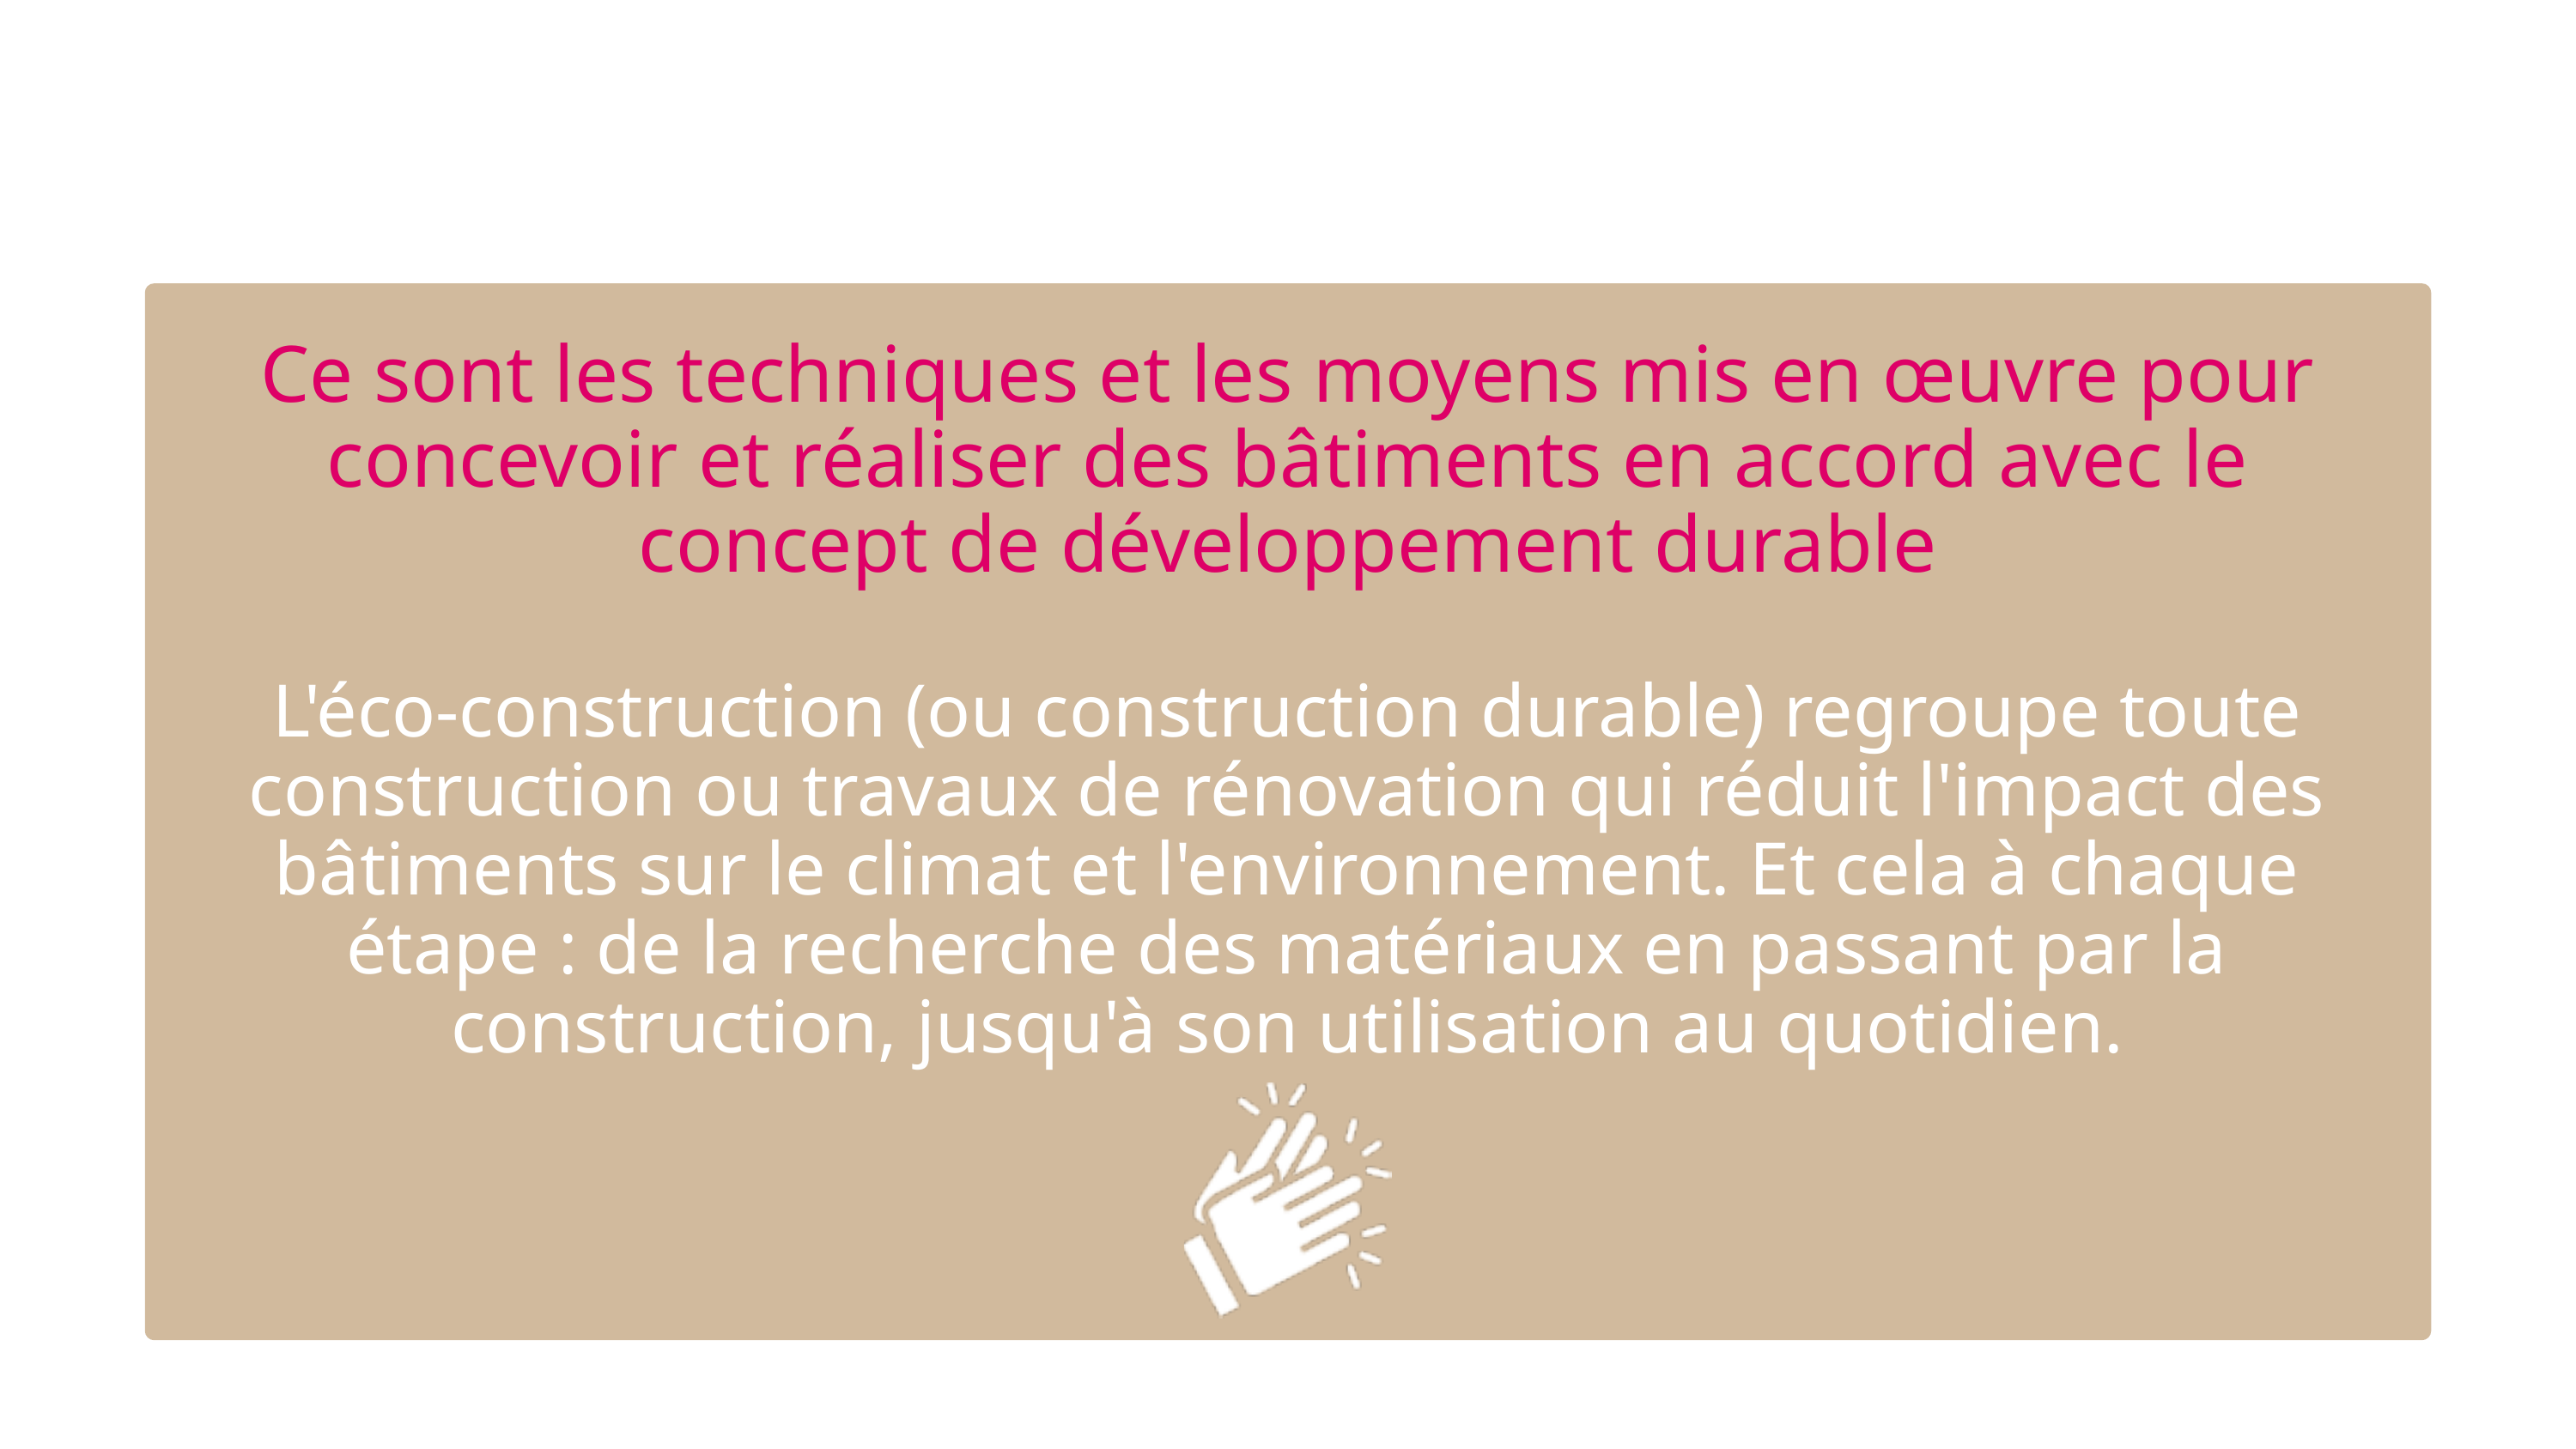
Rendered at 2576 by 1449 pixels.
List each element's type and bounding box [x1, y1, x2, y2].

text_box [144, 282, 2432, 1341]
